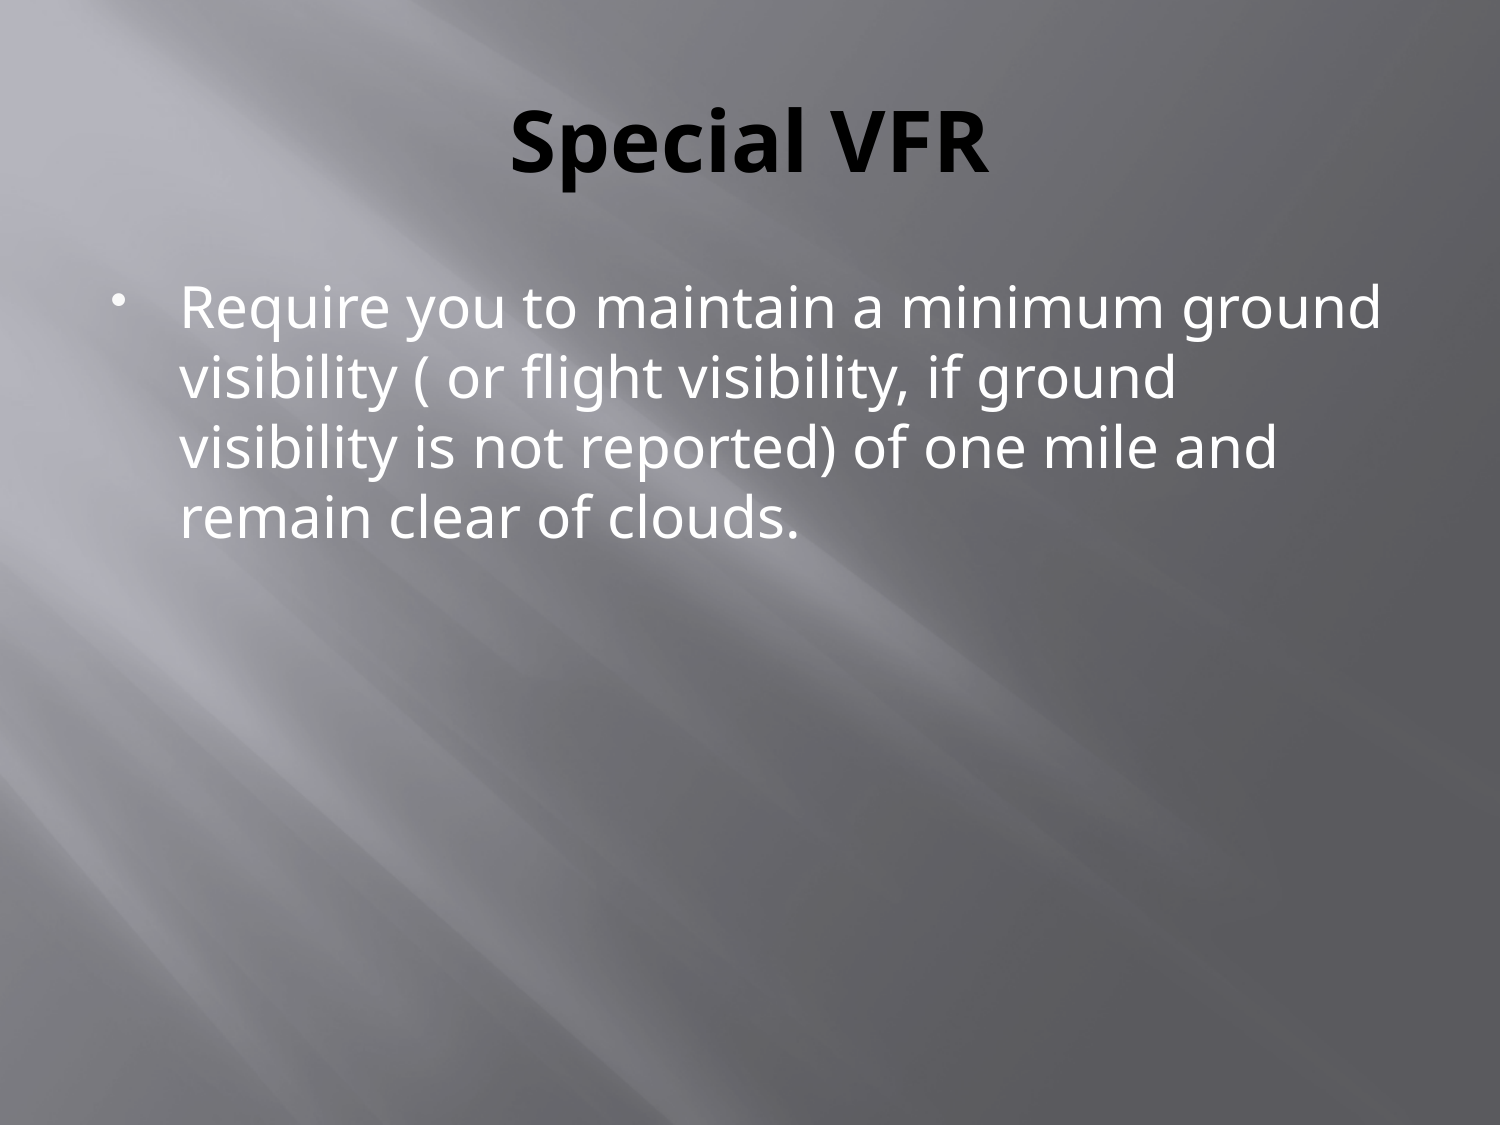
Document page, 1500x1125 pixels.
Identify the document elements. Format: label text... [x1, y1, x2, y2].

list Require you to maintain a minimum ground visibility ( or flight visibility, if ground visibility is not reported) of one mile and remain clear of clouds. [75, 262, 1425, 1035]
title Special VFR [75, 45, 1425, 233]
